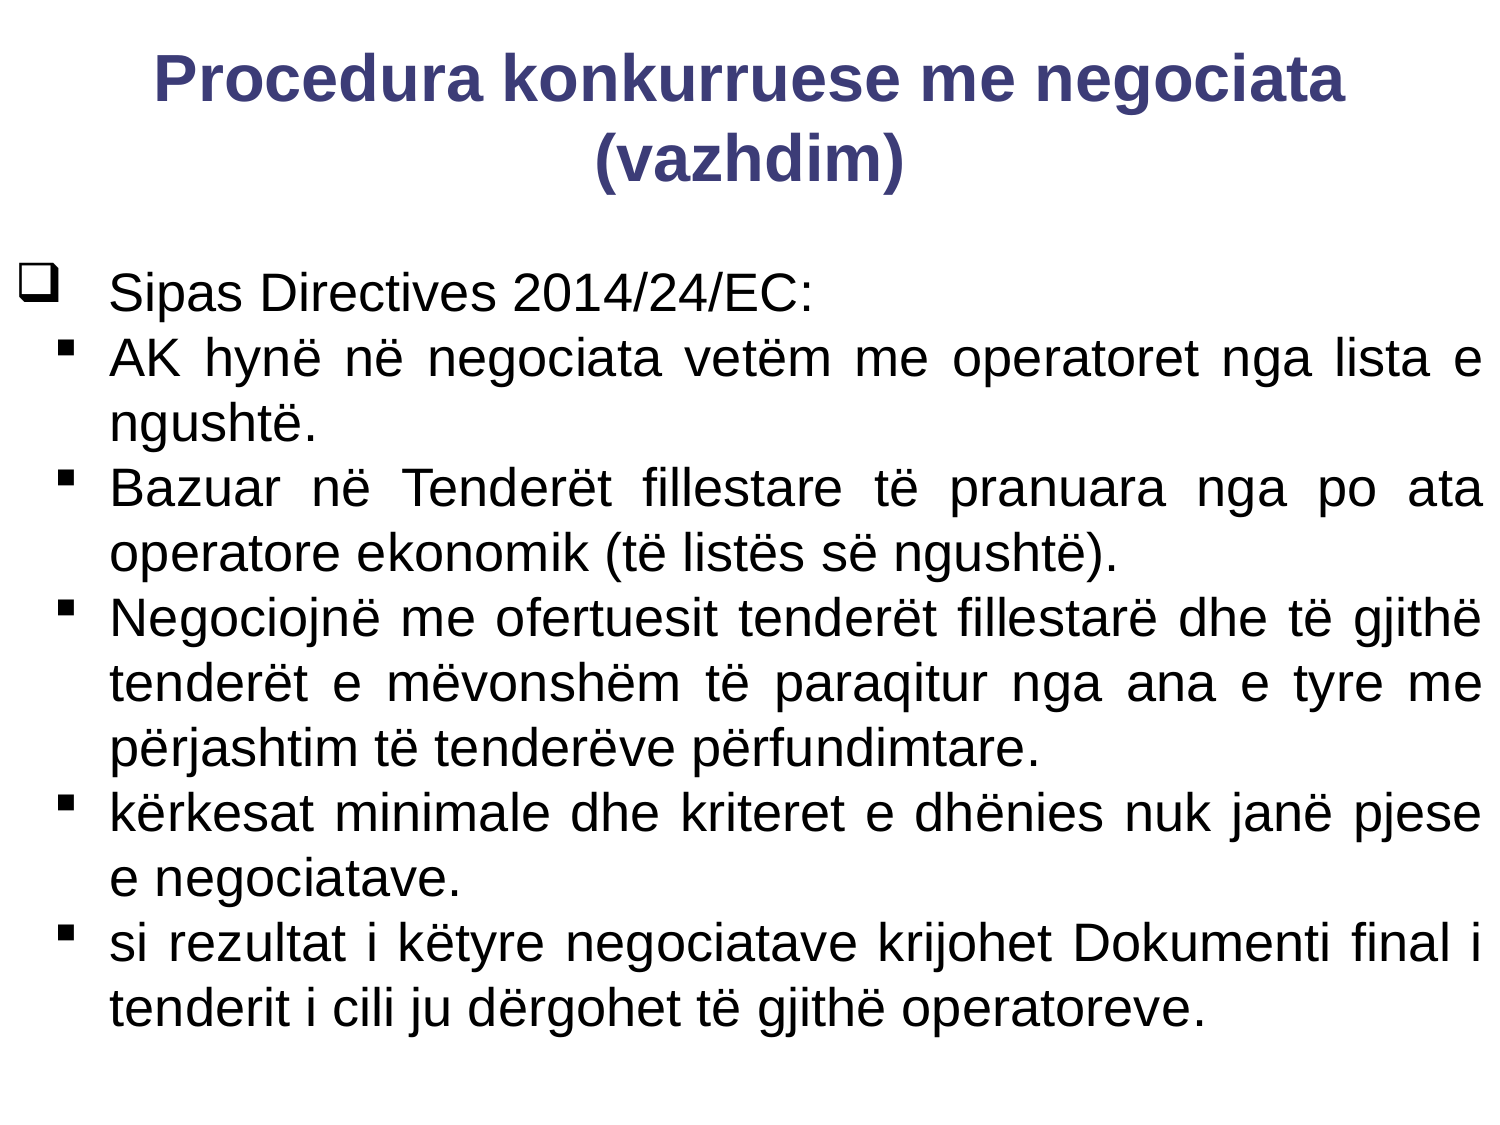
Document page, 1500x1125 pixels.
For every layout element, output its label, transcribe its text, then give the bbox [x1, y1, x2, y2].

text_box Sipas Directives 2014/24/EC: AK hynë në negociata vetëm me operatoret nga lista e ngushtë. Bazuar në Tenderët fillestare të pranuara nga po ata operatore ekonomik (të listës së ngushtë). Negociojnë me ofertuesit tenderët fillestarë dhe të gjithë tenderët e mëvonshëm të paraqitur nga ana e tyre me përjashtim të tenderëve përfundimtare. kërkesat minimale dhe kriteret e dhënies nuk janë pjese e negociatave. si rezultat i këtyre negociatave krijohet Dokumenti final i tenderit i cili ju dërgohet të gjithë operatoreve. [0, 249, 1500, 1045]
text_box Procedura konkurruese me negociata (vazhdim) [43, 27, 1457, 252]
